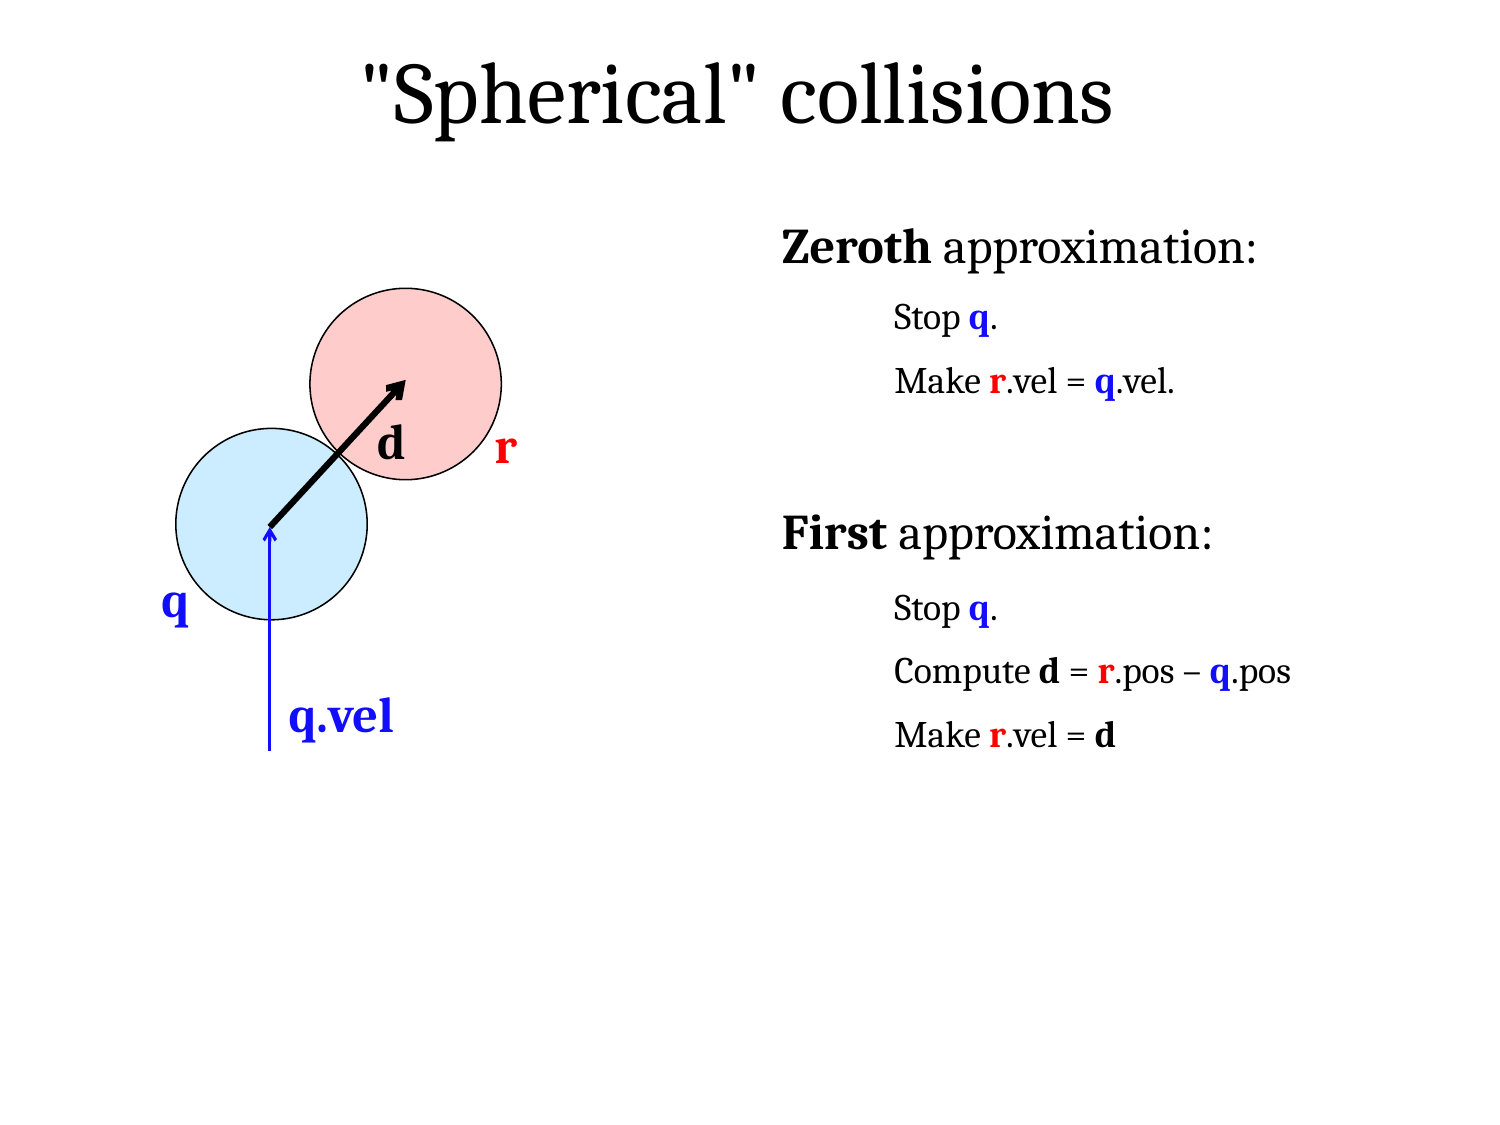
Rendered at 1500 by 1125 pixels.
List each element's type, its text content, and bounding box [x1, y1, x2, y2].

text_box d [411, 402, 421, 477]
text_box q [146, 560, 205, 635]
text_box Stop q. Make r.vel = q.vel. [879, 284, 1338, 409]
text_box Zeroth approximation: [767, 205, 1318, 281]
text_box [310, 288, 502, 480]
text_box "Spherical" collisions [137, 29, 1338, 149]
text_box First approximation: [767, 492, 1318, 568]
text_box r [479, 405, 533, 481]
text_box [275, 537, 367, 620]
text_box [175, 428, 265, 620]
text_box q.vel [275, 674, 409, 750]
text_box Stop q. Compute d = r.pos – q.pos Make r.vel = d [879, 575, 1338, 763]
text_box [269, 379, 406, 528]
